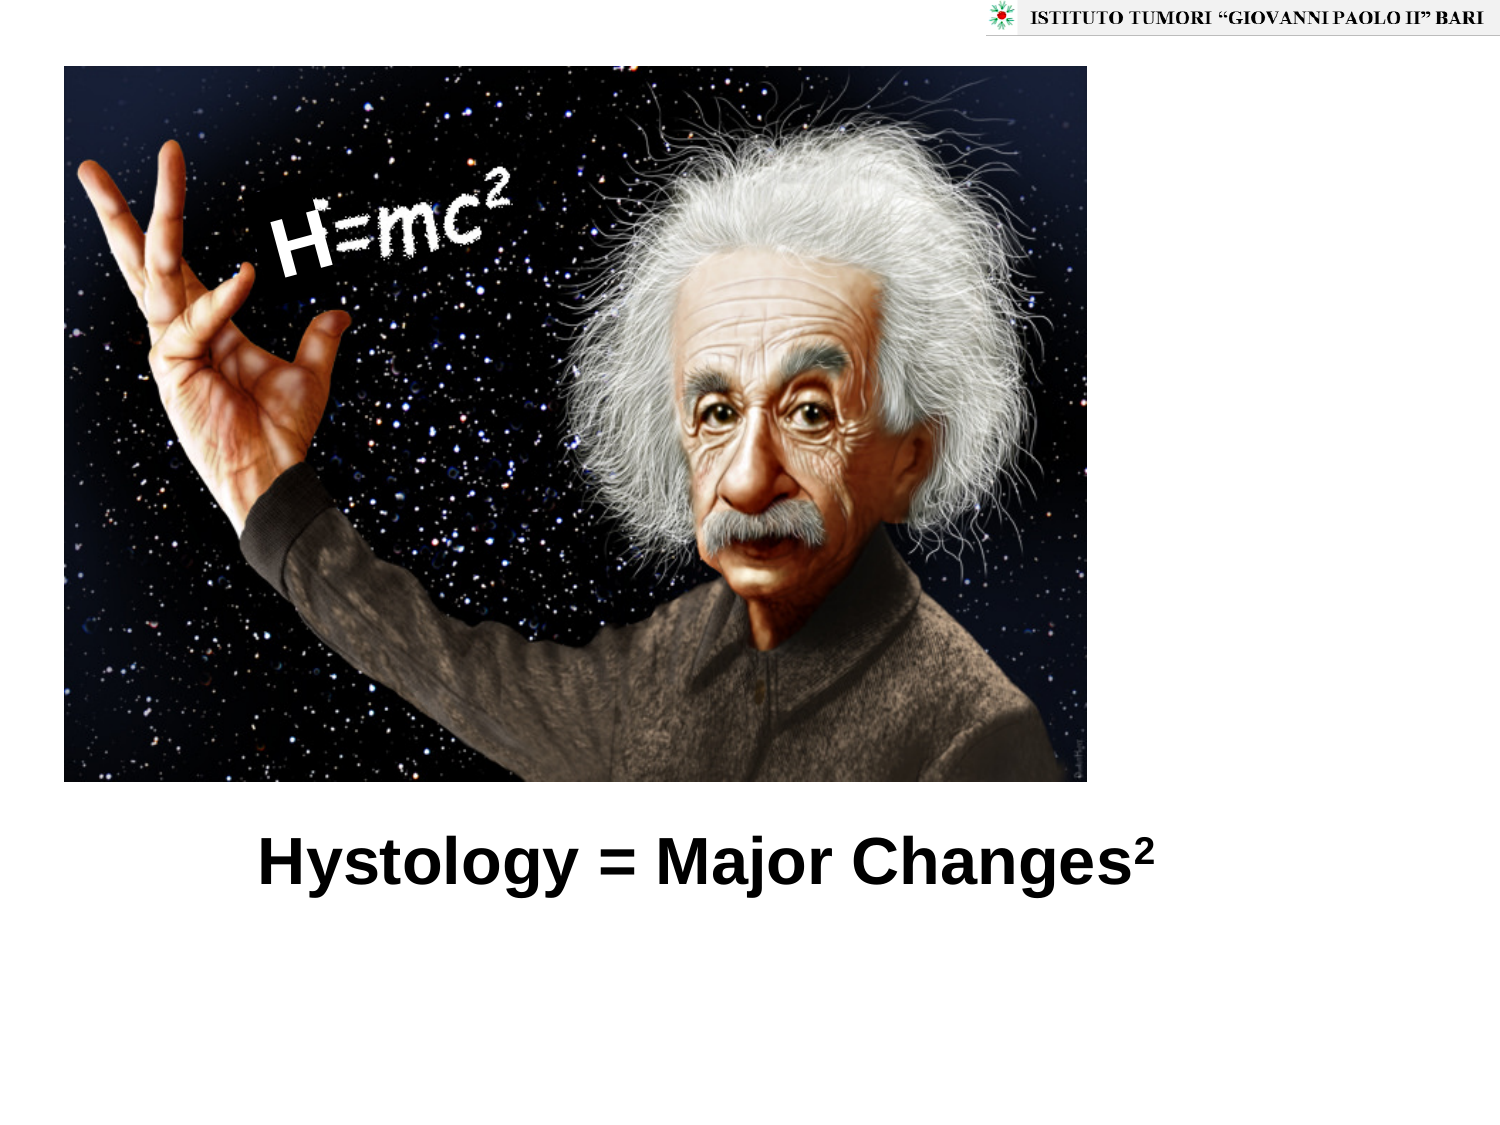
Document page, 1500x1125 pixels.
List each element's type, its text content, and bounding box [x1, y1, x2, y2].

picture [985, 0, 1500, 43]
picture [64, 66, 1087, 782]
text_box Hystology = Major Changes2 [243, 810, 1171, 906]
